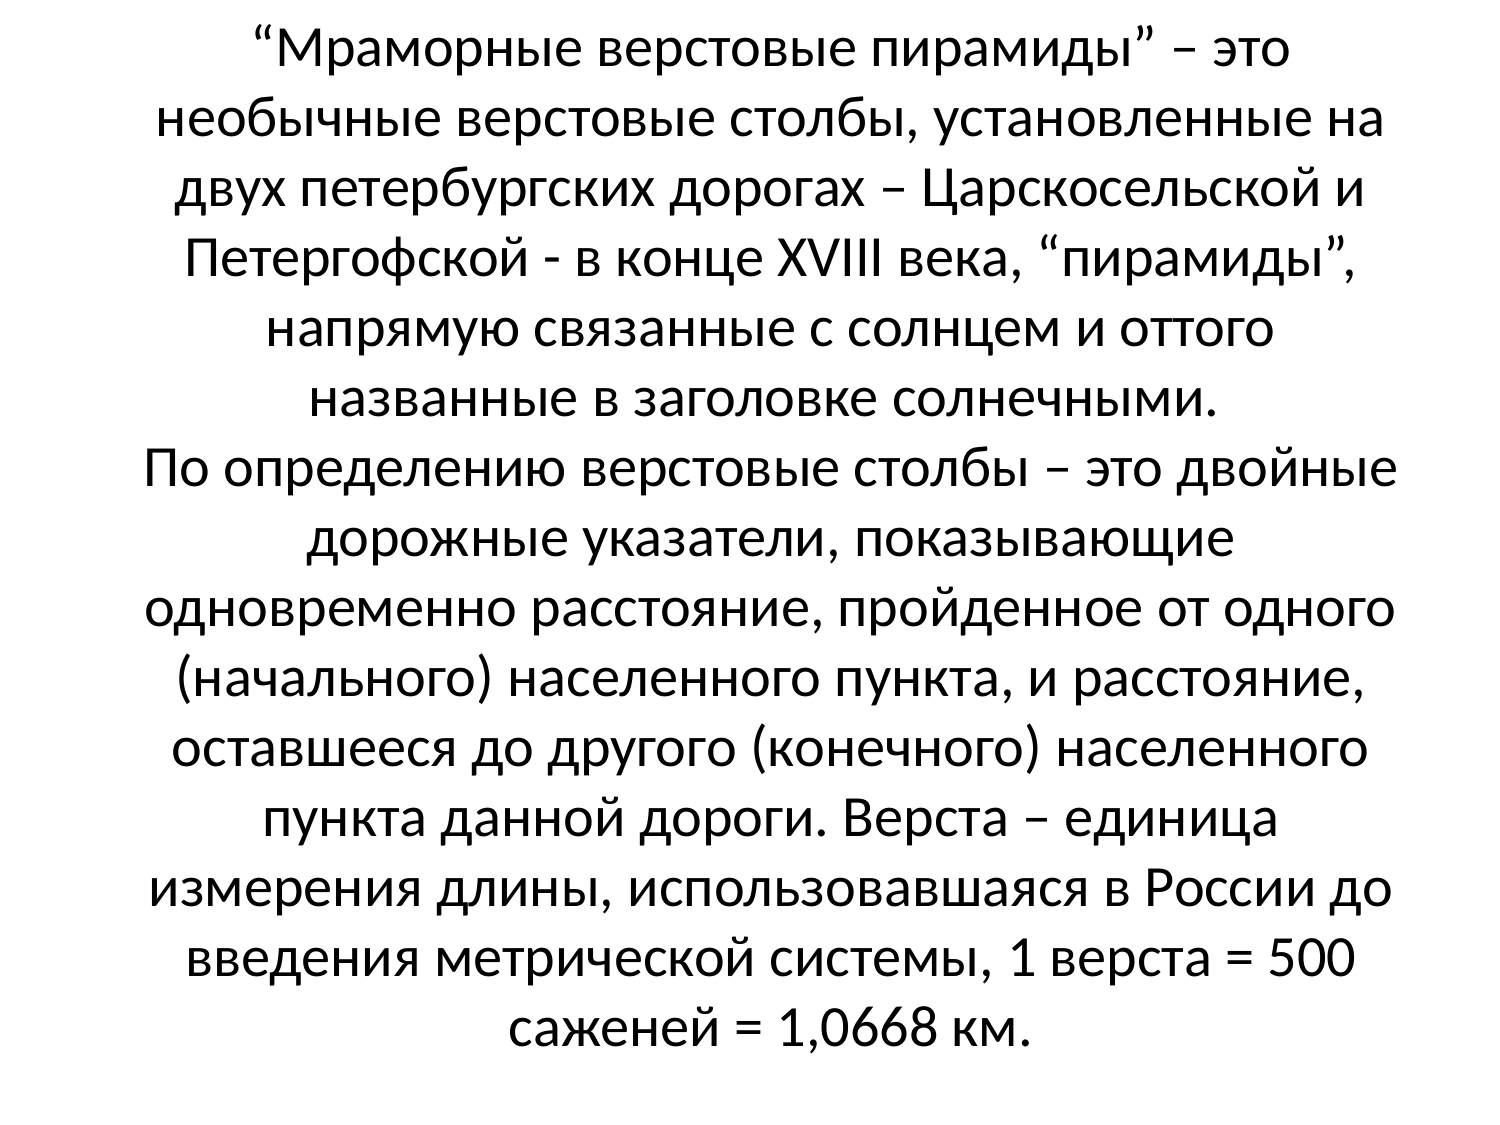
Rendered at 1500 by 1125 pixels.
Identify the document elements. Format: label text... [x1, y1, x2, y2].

title “Мраморные верстовые пирамиды” – это необычные верстовые столбы, установленные на двух петербургских дорогах – Царскосельской и Петергофской - в конце XVIII века, “пирамиды”, напрямую связанные с солнцем и оттого названные в заголовке солнечными. По определению верстовые столбы – это двойные дорожные указатели, показывающие одновременно расстояние, пройденное от одного (начального) населенного пункта, и расстояние, оставшееся до другого (конечного) населенного пункта данной дороги. Верста – единица измерения длины, использовавшаяся в России до введения метрической системы, 1 верста = 500 саженей = 1,0668 км. [117, 46, 1425, 1020]
